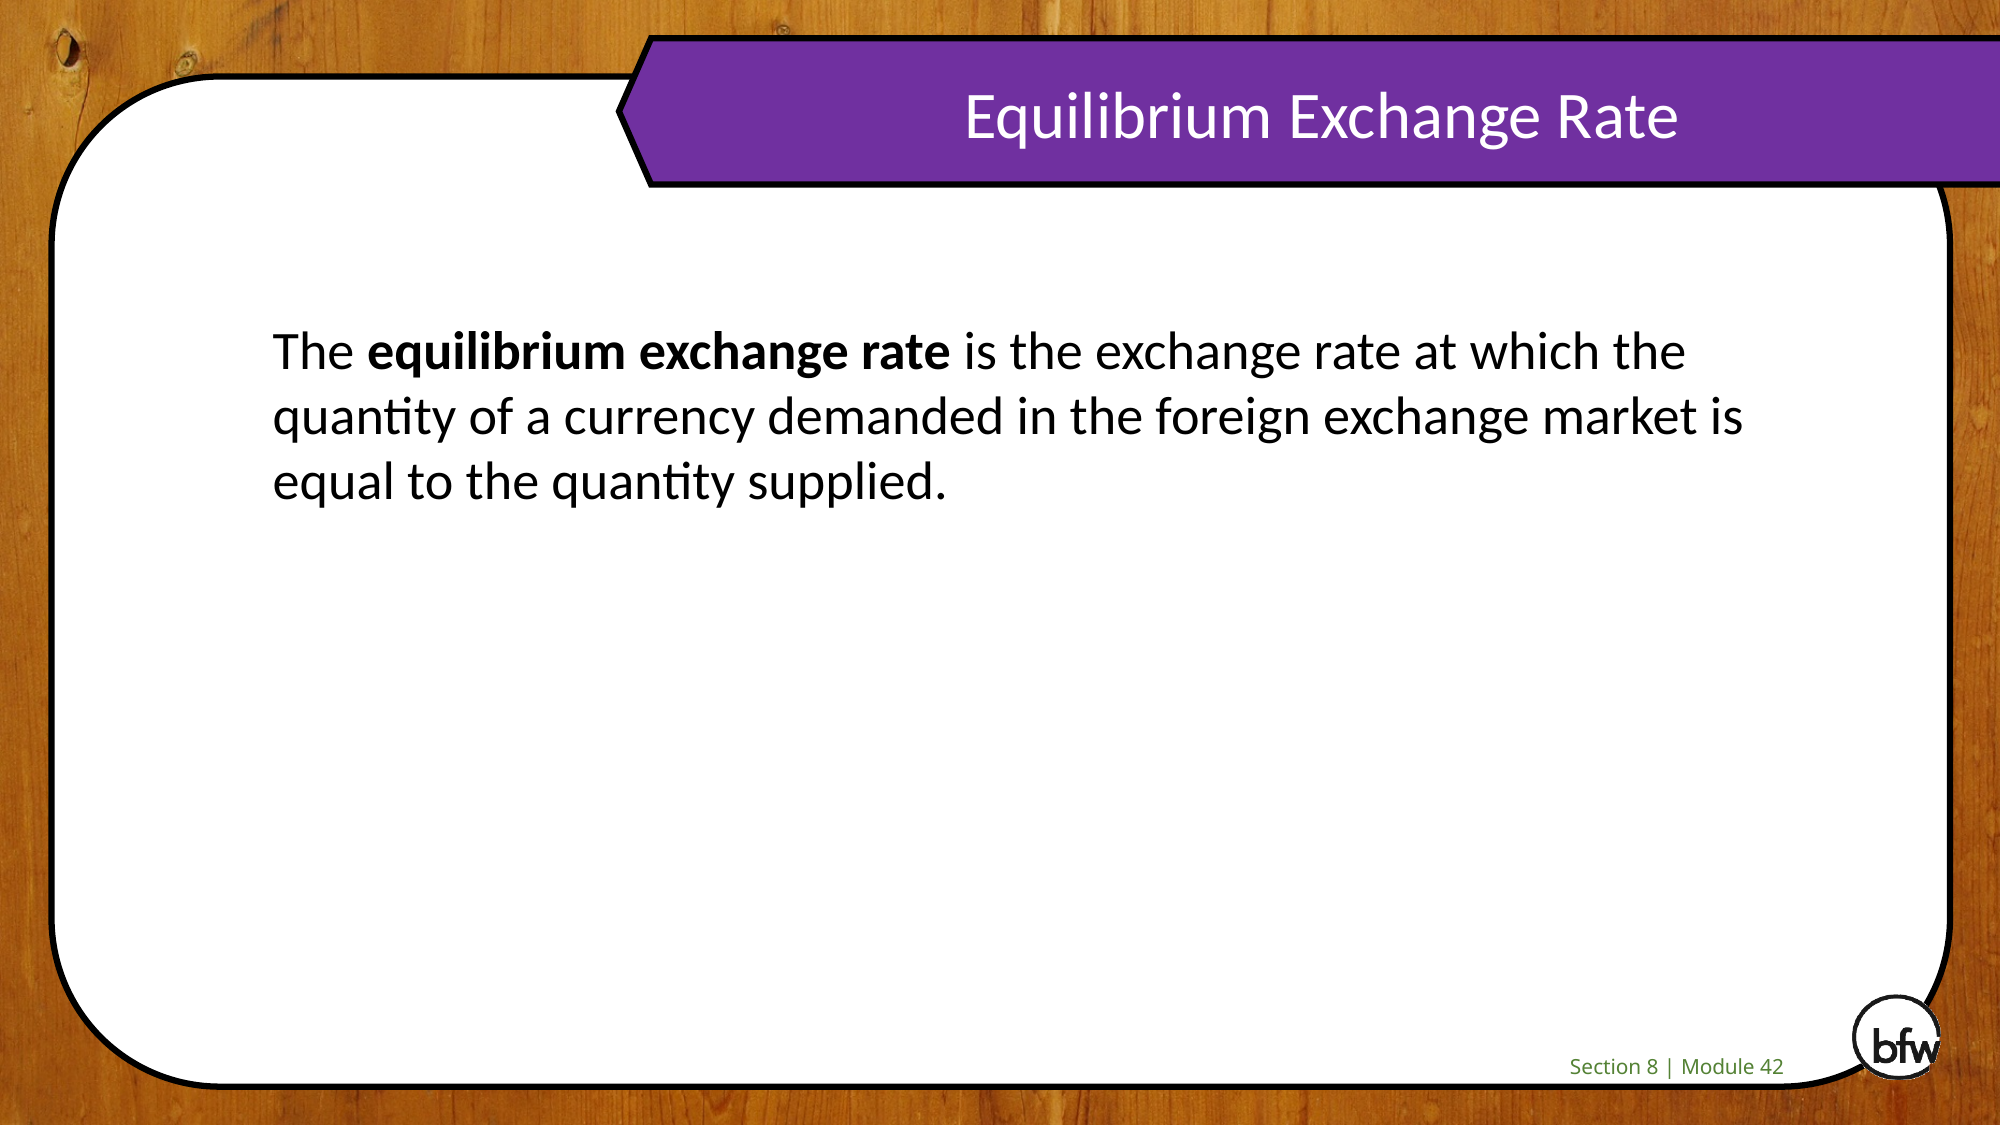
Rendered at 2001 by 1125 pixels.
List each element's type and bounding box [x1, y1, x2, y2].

picture [1850, 992, 1943, 1082]
list [0, 0, 2000, 1125]
